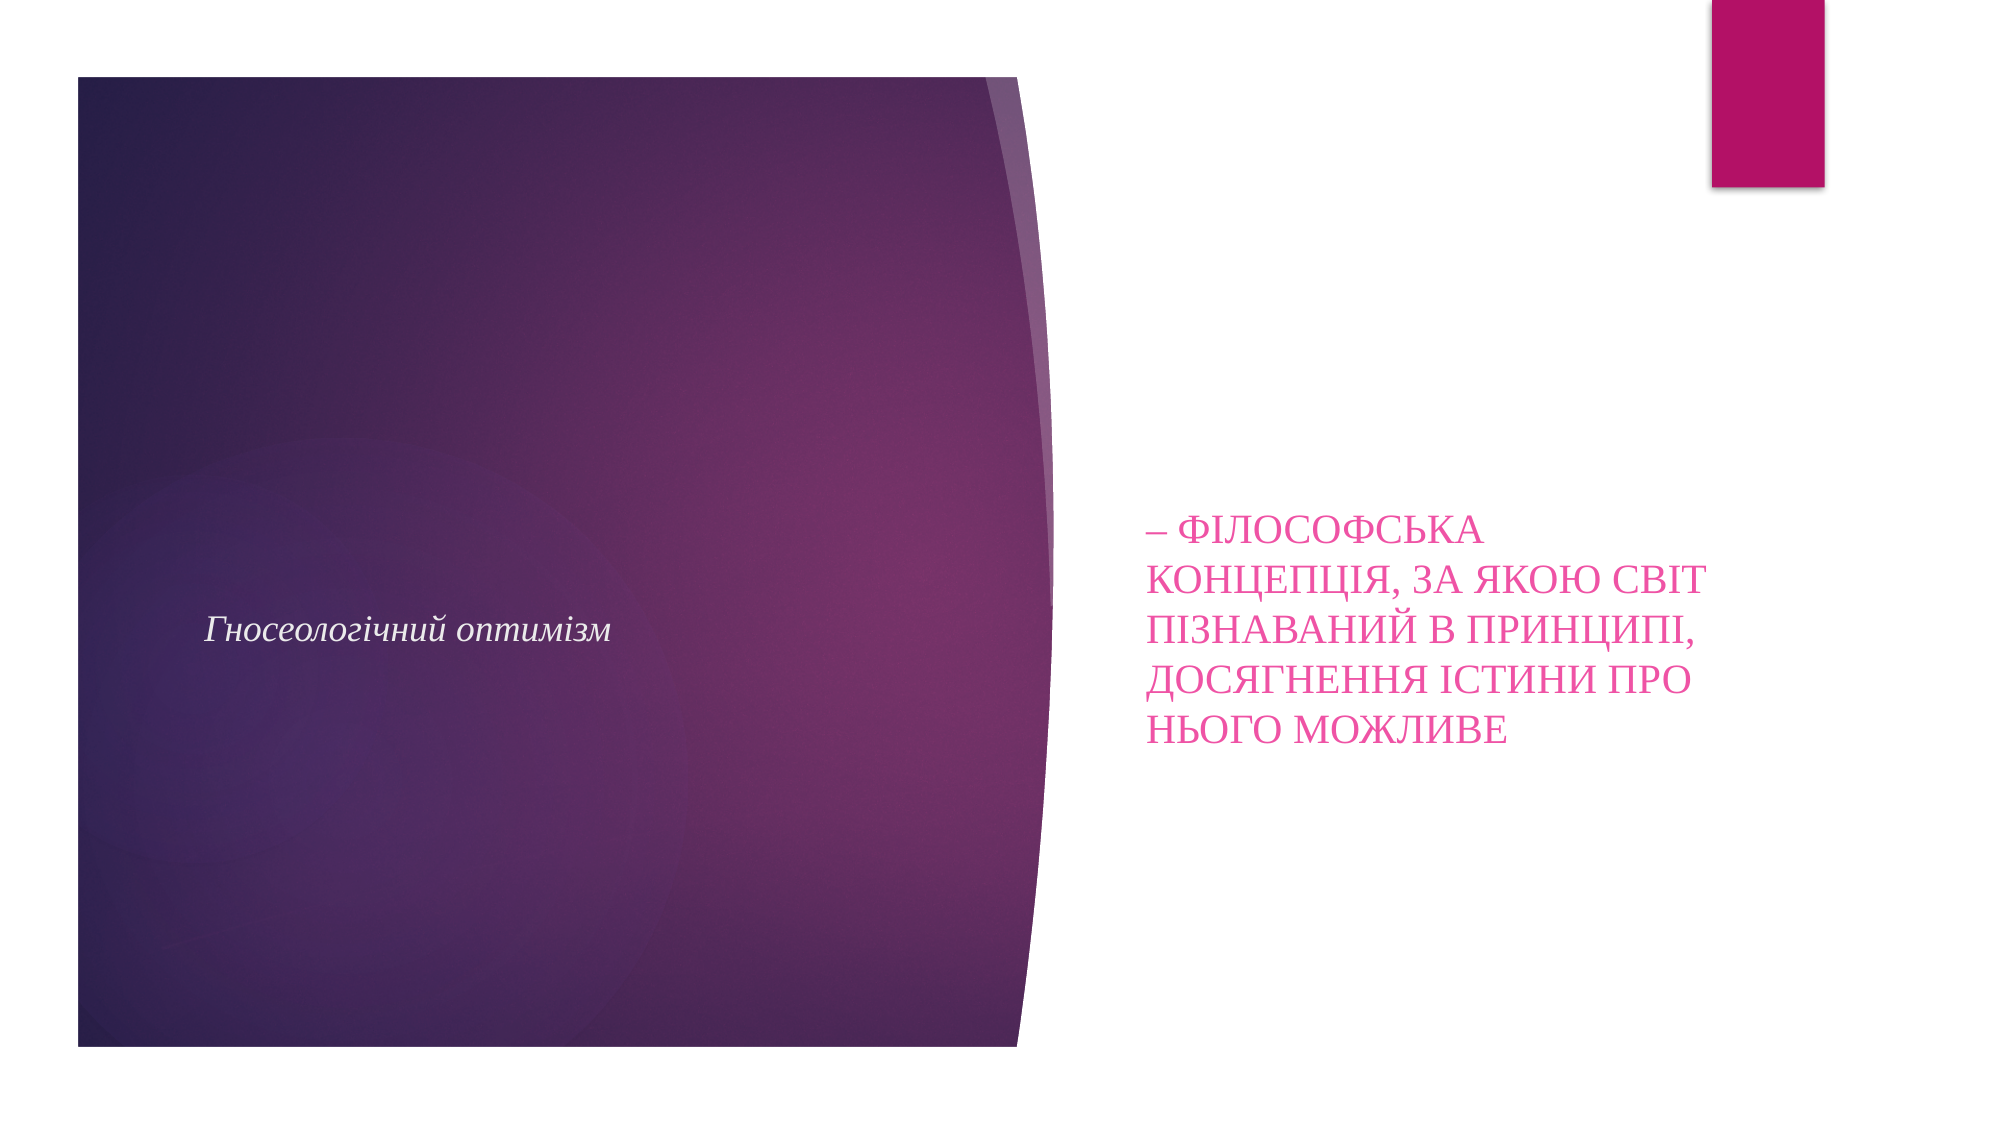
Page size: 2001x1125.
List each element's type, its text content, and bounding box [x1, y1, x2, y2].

list – філософська концепція, за якою світ пізнаваний в принципі, досягнення істини про нього можливе [1131, 439, 1748, 814]
title Гносеологічний оптимізм [189, 439, 904, 814]
